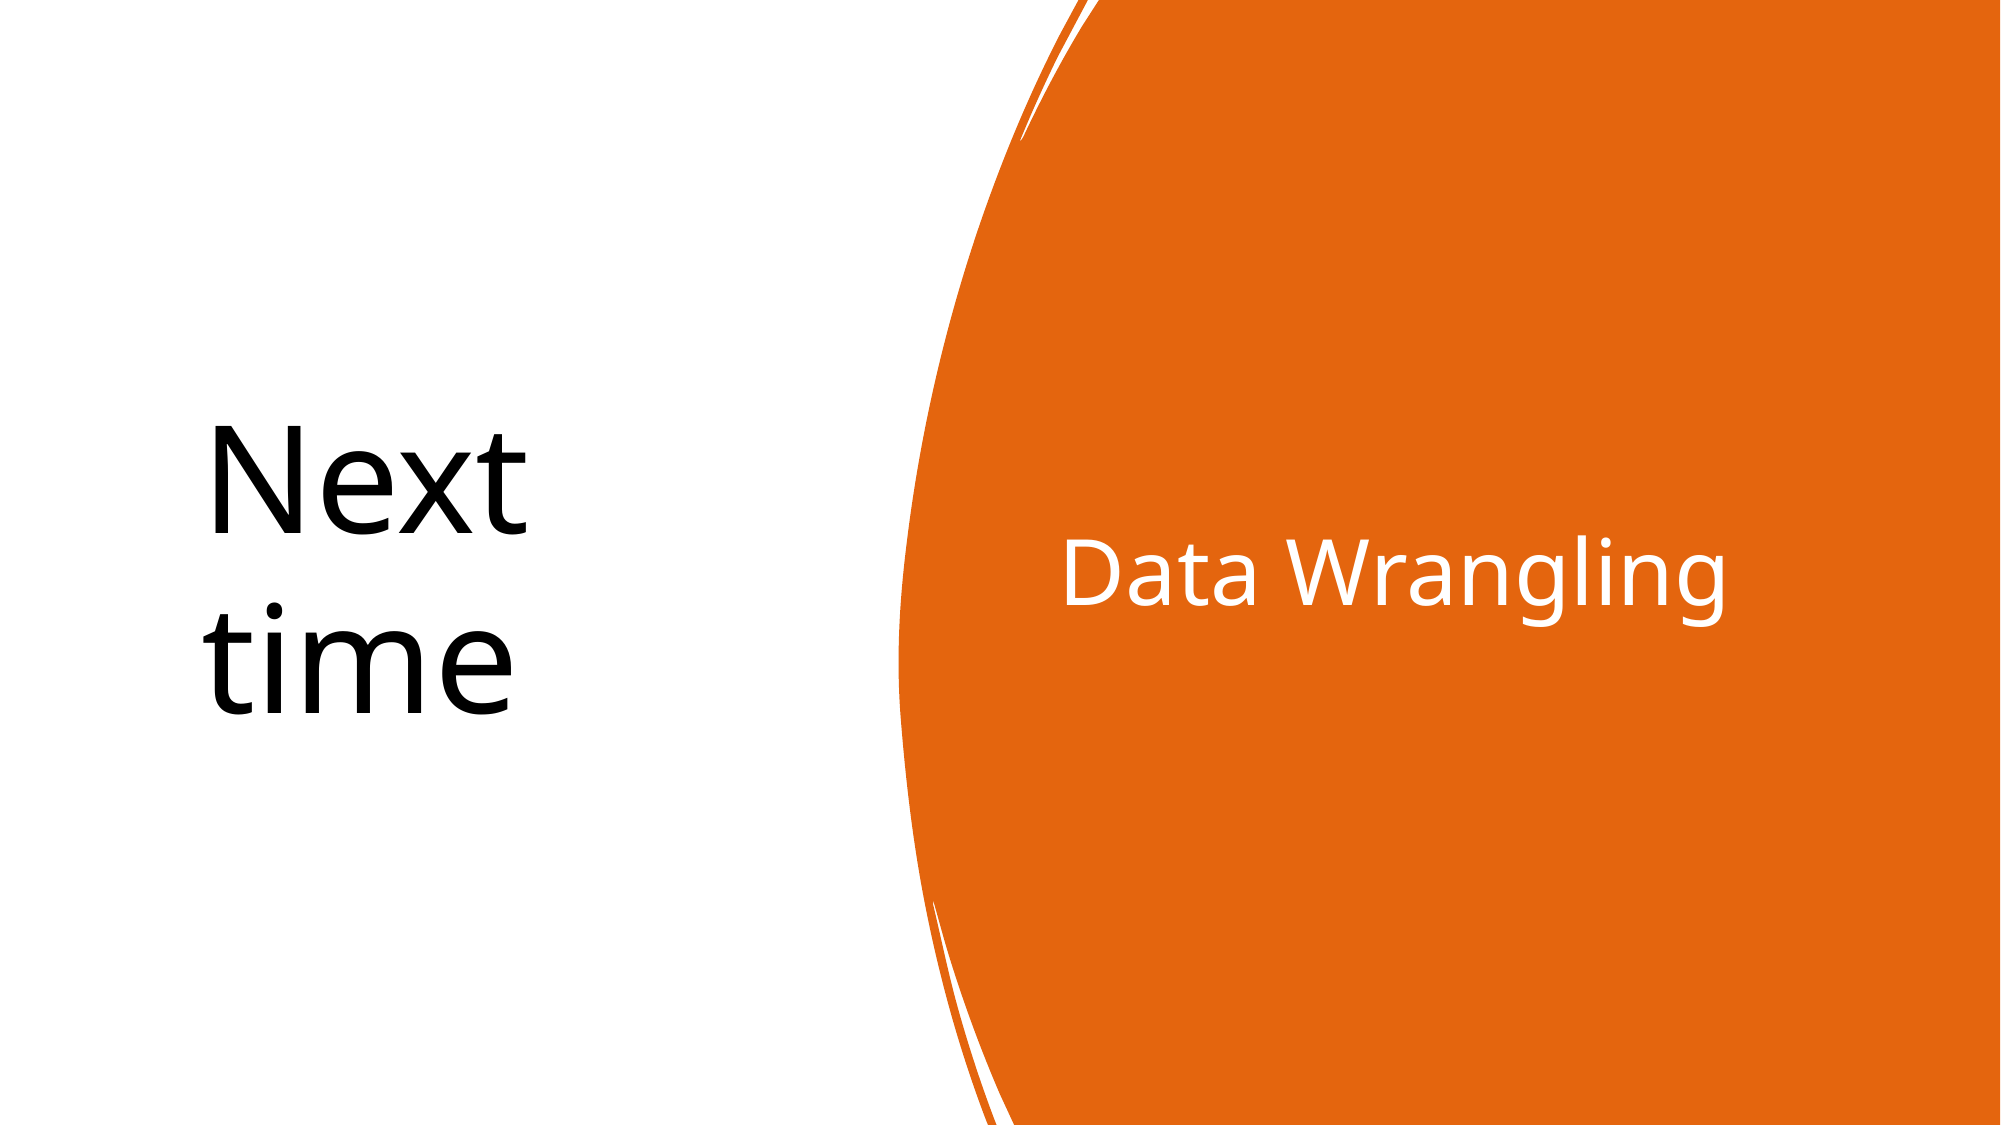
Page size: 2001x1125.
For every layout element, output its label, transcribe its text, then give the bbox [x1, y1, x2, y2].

list Data Wrangling [1043, 214, 1863, 912]
title Next time [186, 106, 872, 1020]
